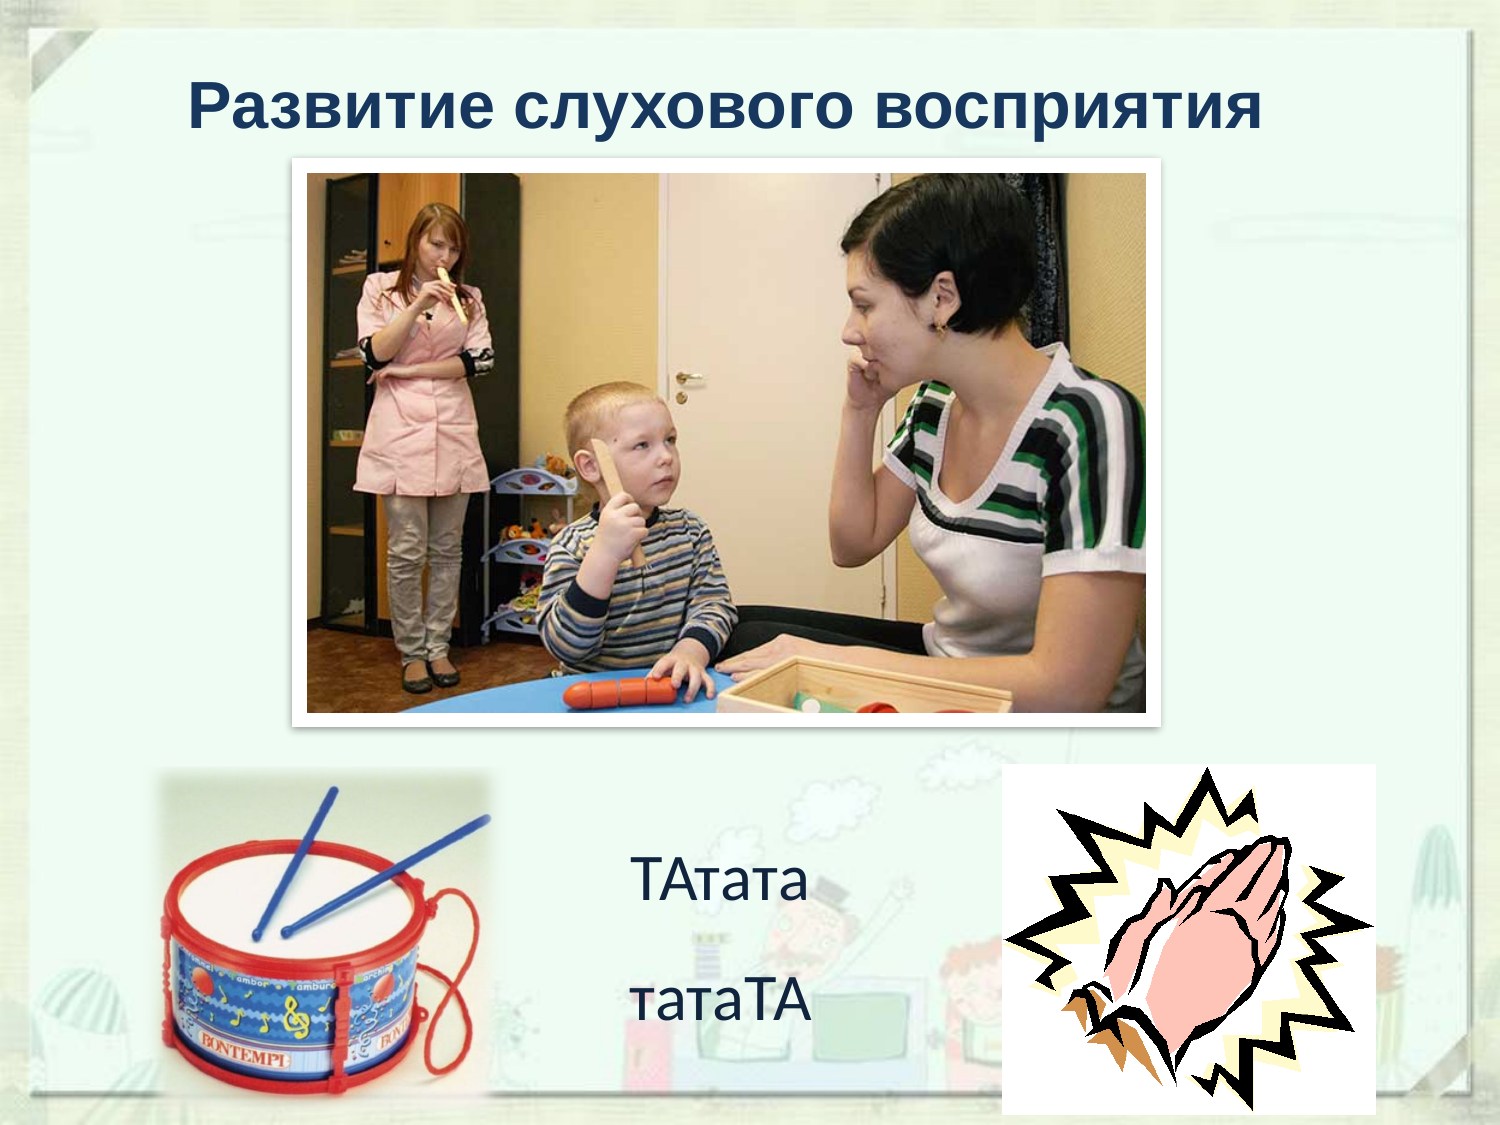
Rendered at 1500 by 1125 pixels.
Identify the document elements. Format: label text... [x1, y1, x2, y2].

picture [0, 0, 1500, 1125]
text_box ТАтата татаТА [549, 786, 892, 1042]
text_box Развитие слухового восприятия [76, 54, 1376, 150]
